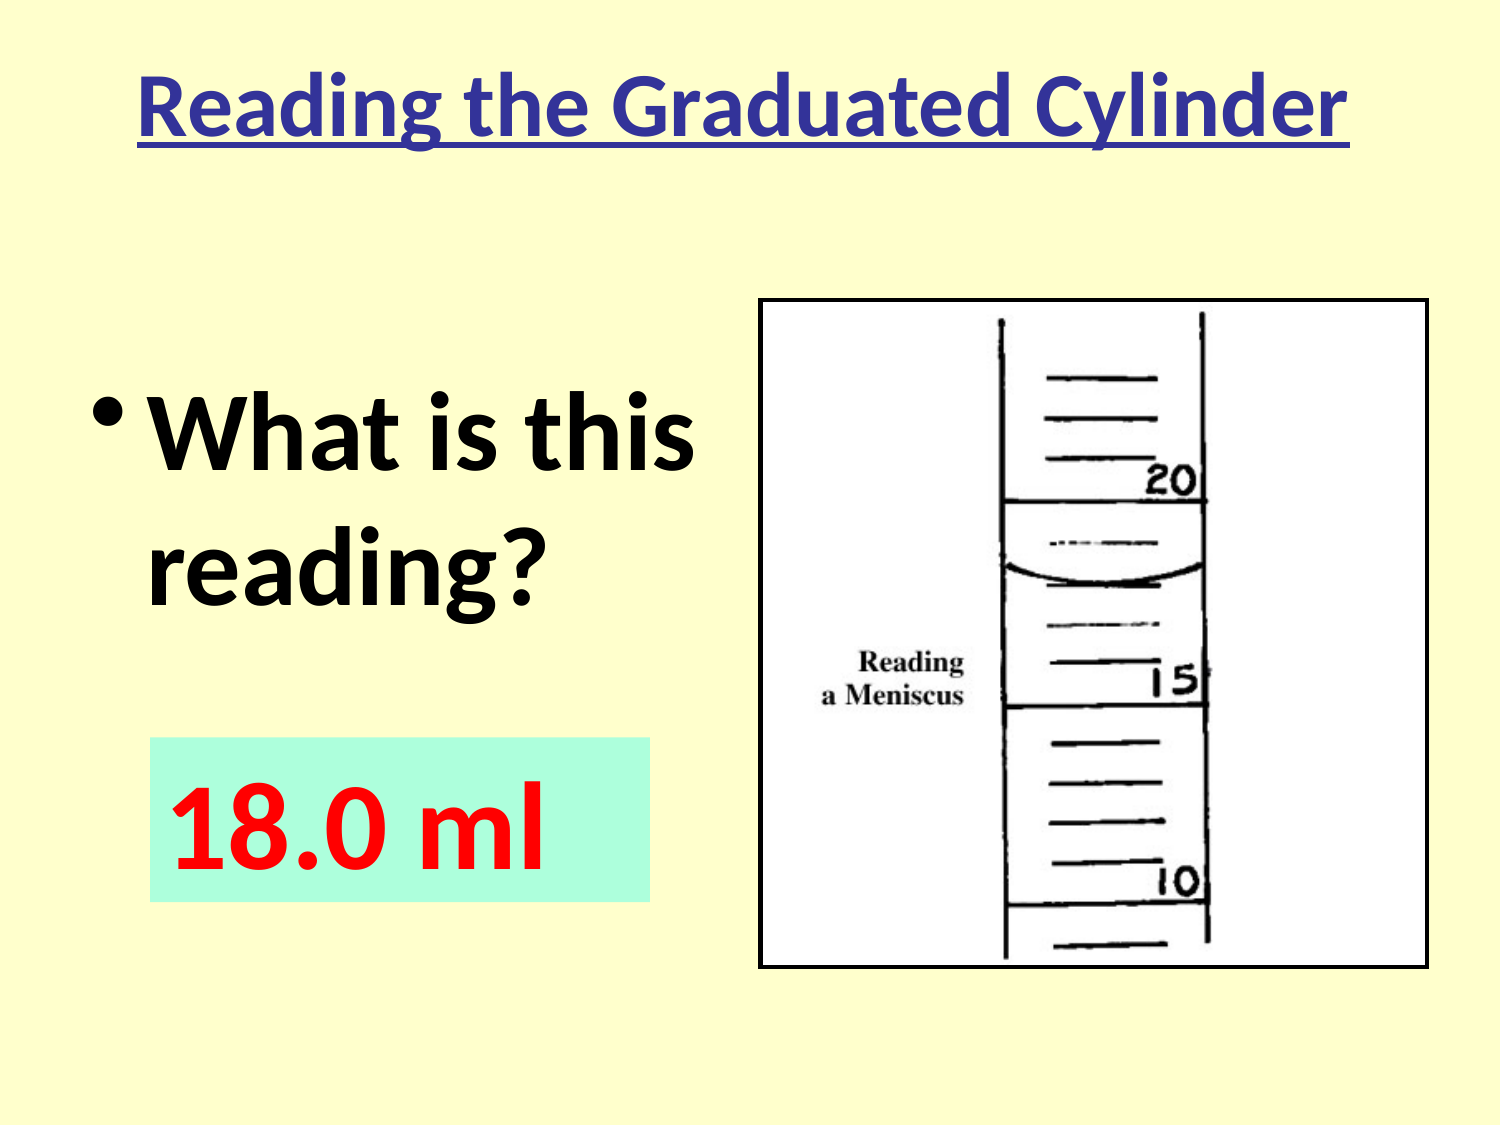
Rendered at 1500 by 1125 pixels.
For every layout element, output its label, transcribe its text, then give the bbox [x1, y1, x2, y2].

text_box What is this reading? [74, 350, 738, 850]
picture [762, 302, 1425, 965]
text_box Reading the Graduated Cylinder [99, 37, 1388, 225]
text_box 18.0 ml [150, 737, 650, 903]
